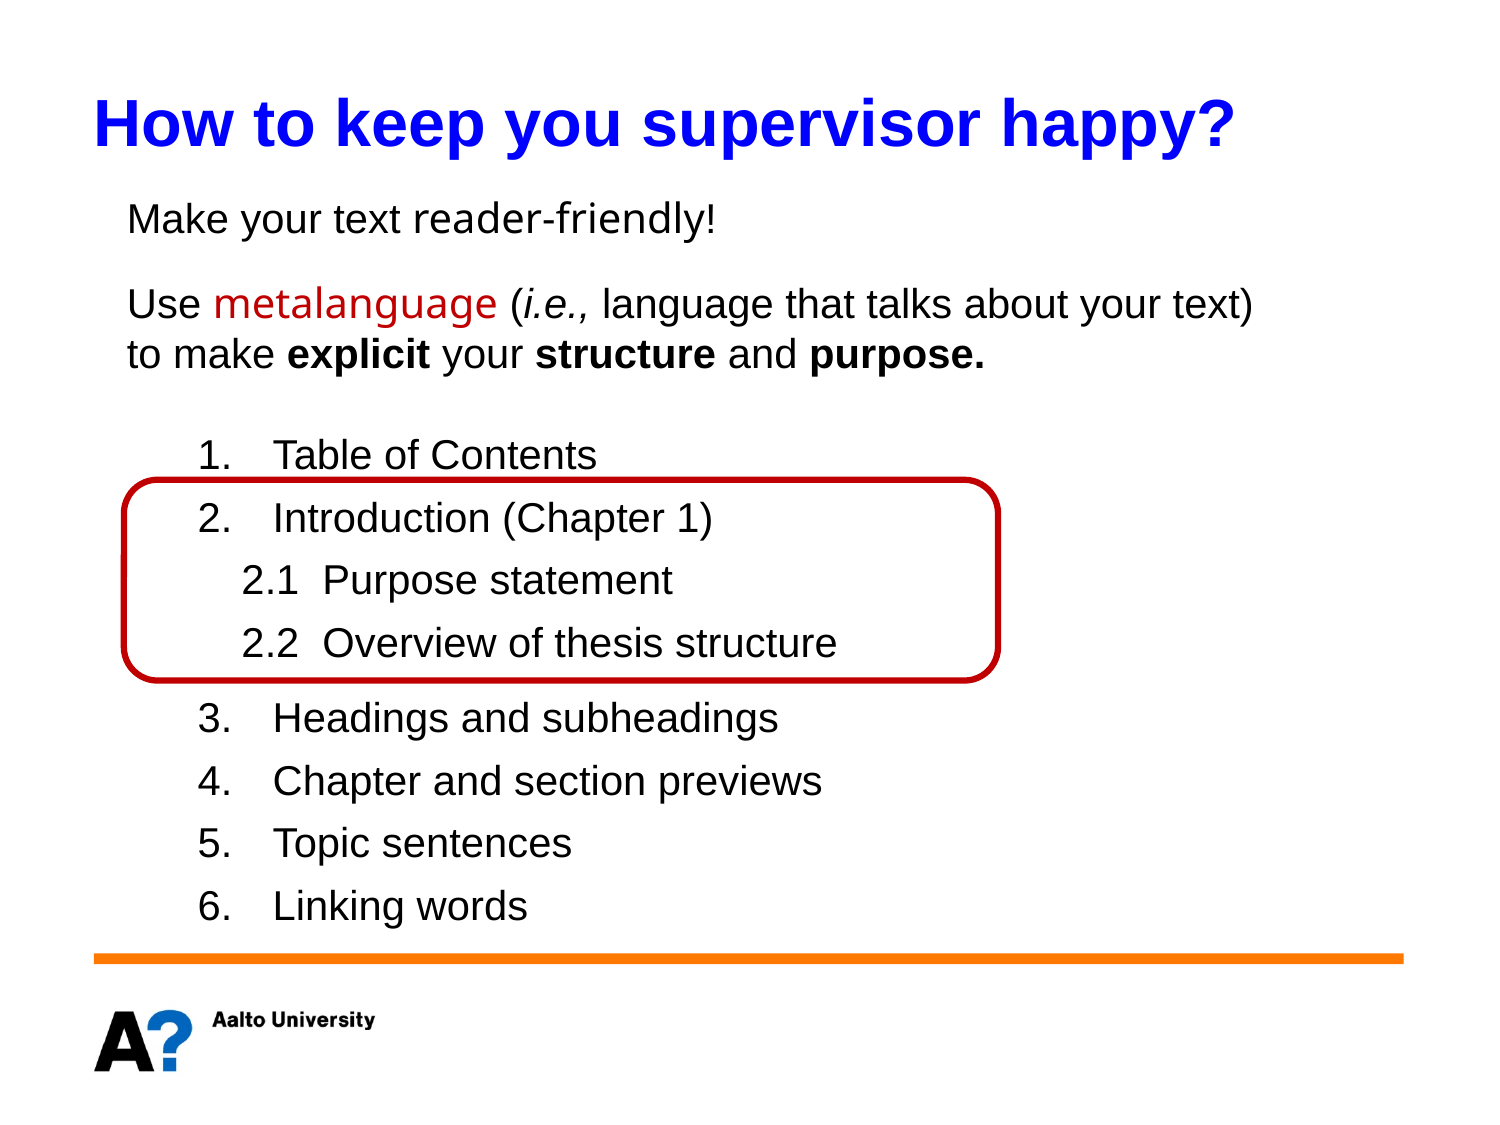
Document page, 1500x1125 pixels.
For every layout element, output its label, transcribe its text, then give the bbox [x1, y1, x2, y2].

text_box Table of Contents Introduction (Chapter 1) 2.1 Purpose statement 2.2 Overview of thesis structure Headings and subheadings Chapter and section previews Topic sentences Linking words [182, 420, 1471, 981]
title How to keep you supervisor happy? [93, 80, 1404, 258]
text_box Make your text reader-friendly! Use metalanguage (i.e., language that talks about your text) to make explicit your structure and purpose. [112, 184, 1294, 385]
picture [0, 977, 442, 1125]
text_box [123, 479, 999, 681]
